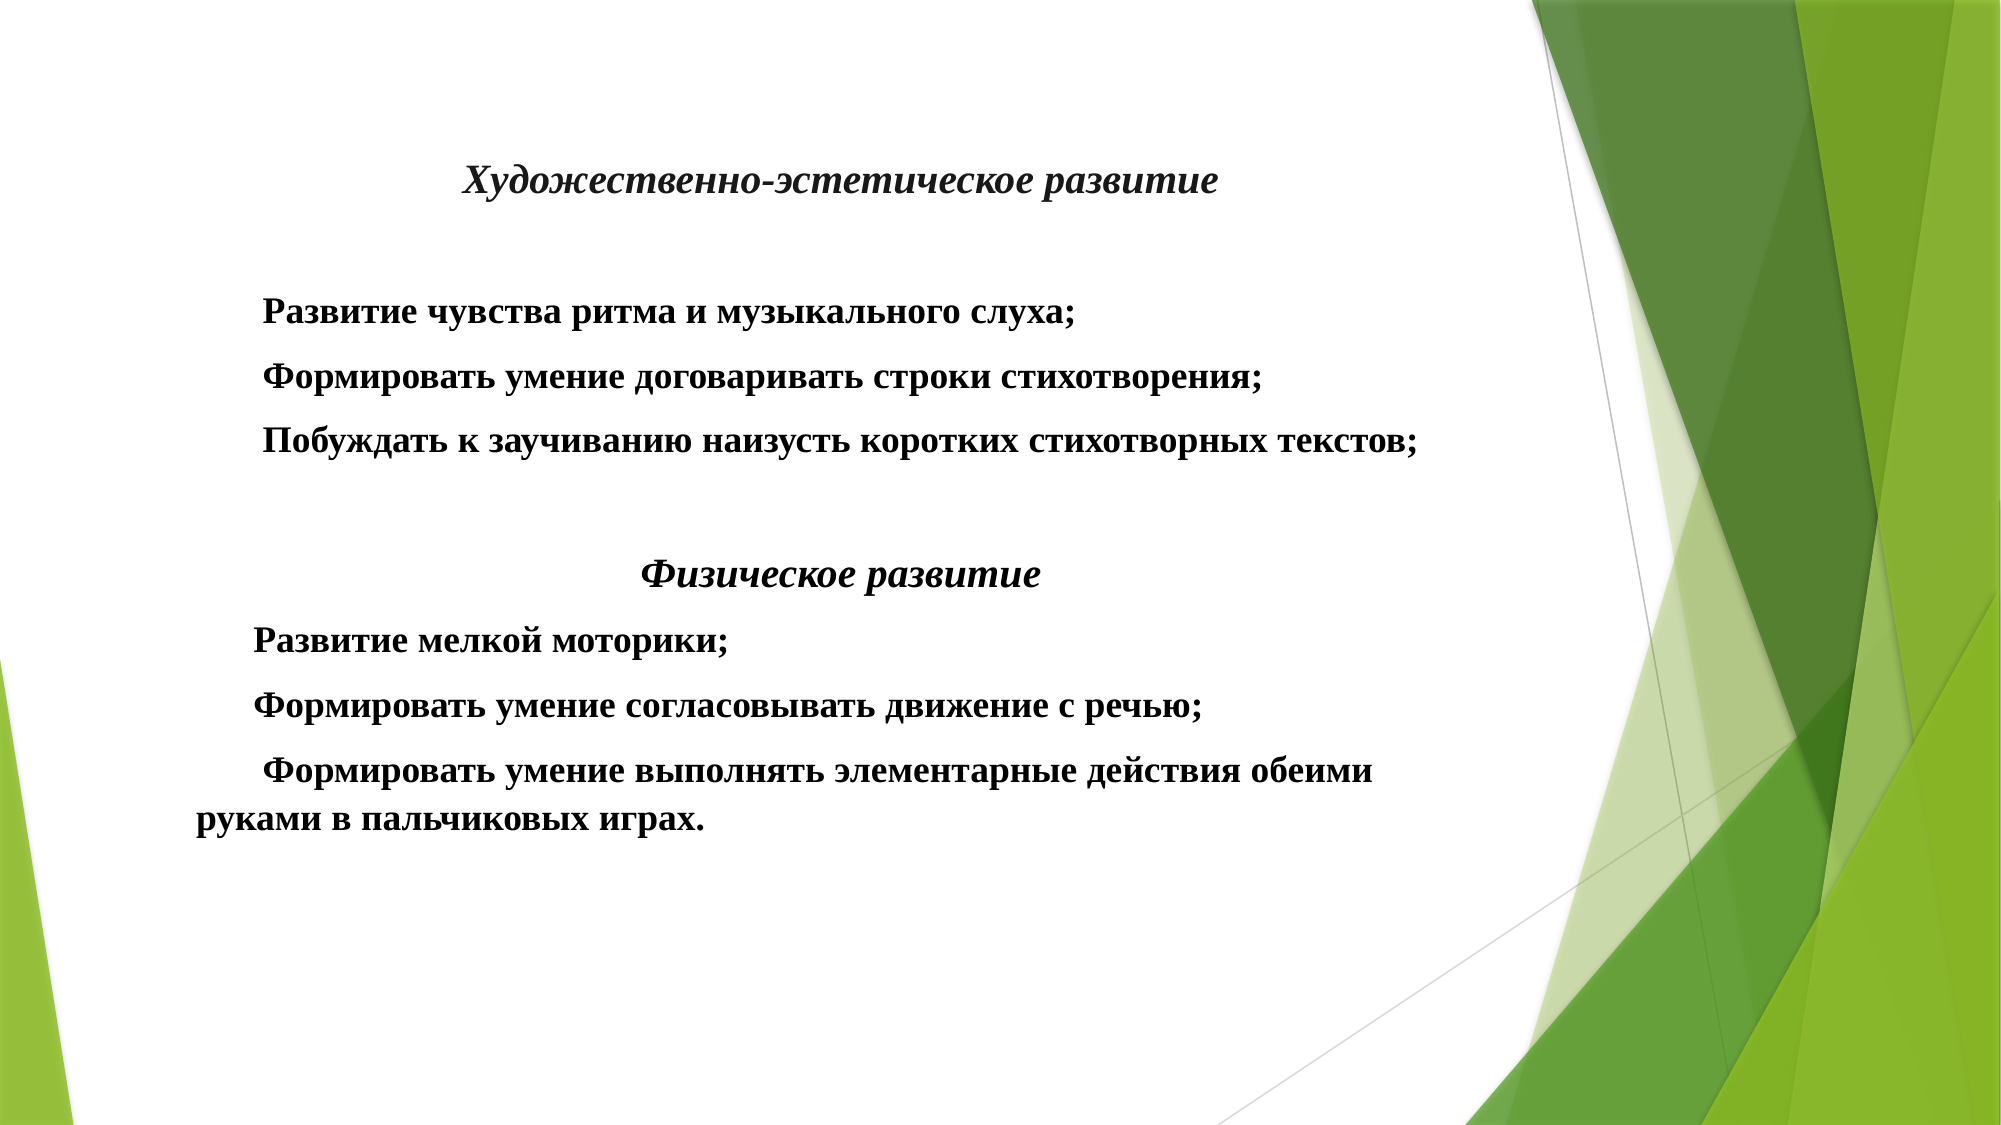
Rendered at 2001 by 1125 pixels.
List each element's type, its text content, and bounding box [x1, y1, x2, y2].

text_box Художественно-эстетическое развитие Развитие чувства ритма и музыкального слуха; Формировать умение договаривать строки стихотворения; Побуждать к заучиванию наизусть коротких стихотворных текстов; Физическое развитие Развитие мелкой моторики; Формировать умение согласовывать движение с речью; Формировать умение выполнять элементарные действия обеими руками в пальчиковых играх. [181, 140, 1501, 846]
